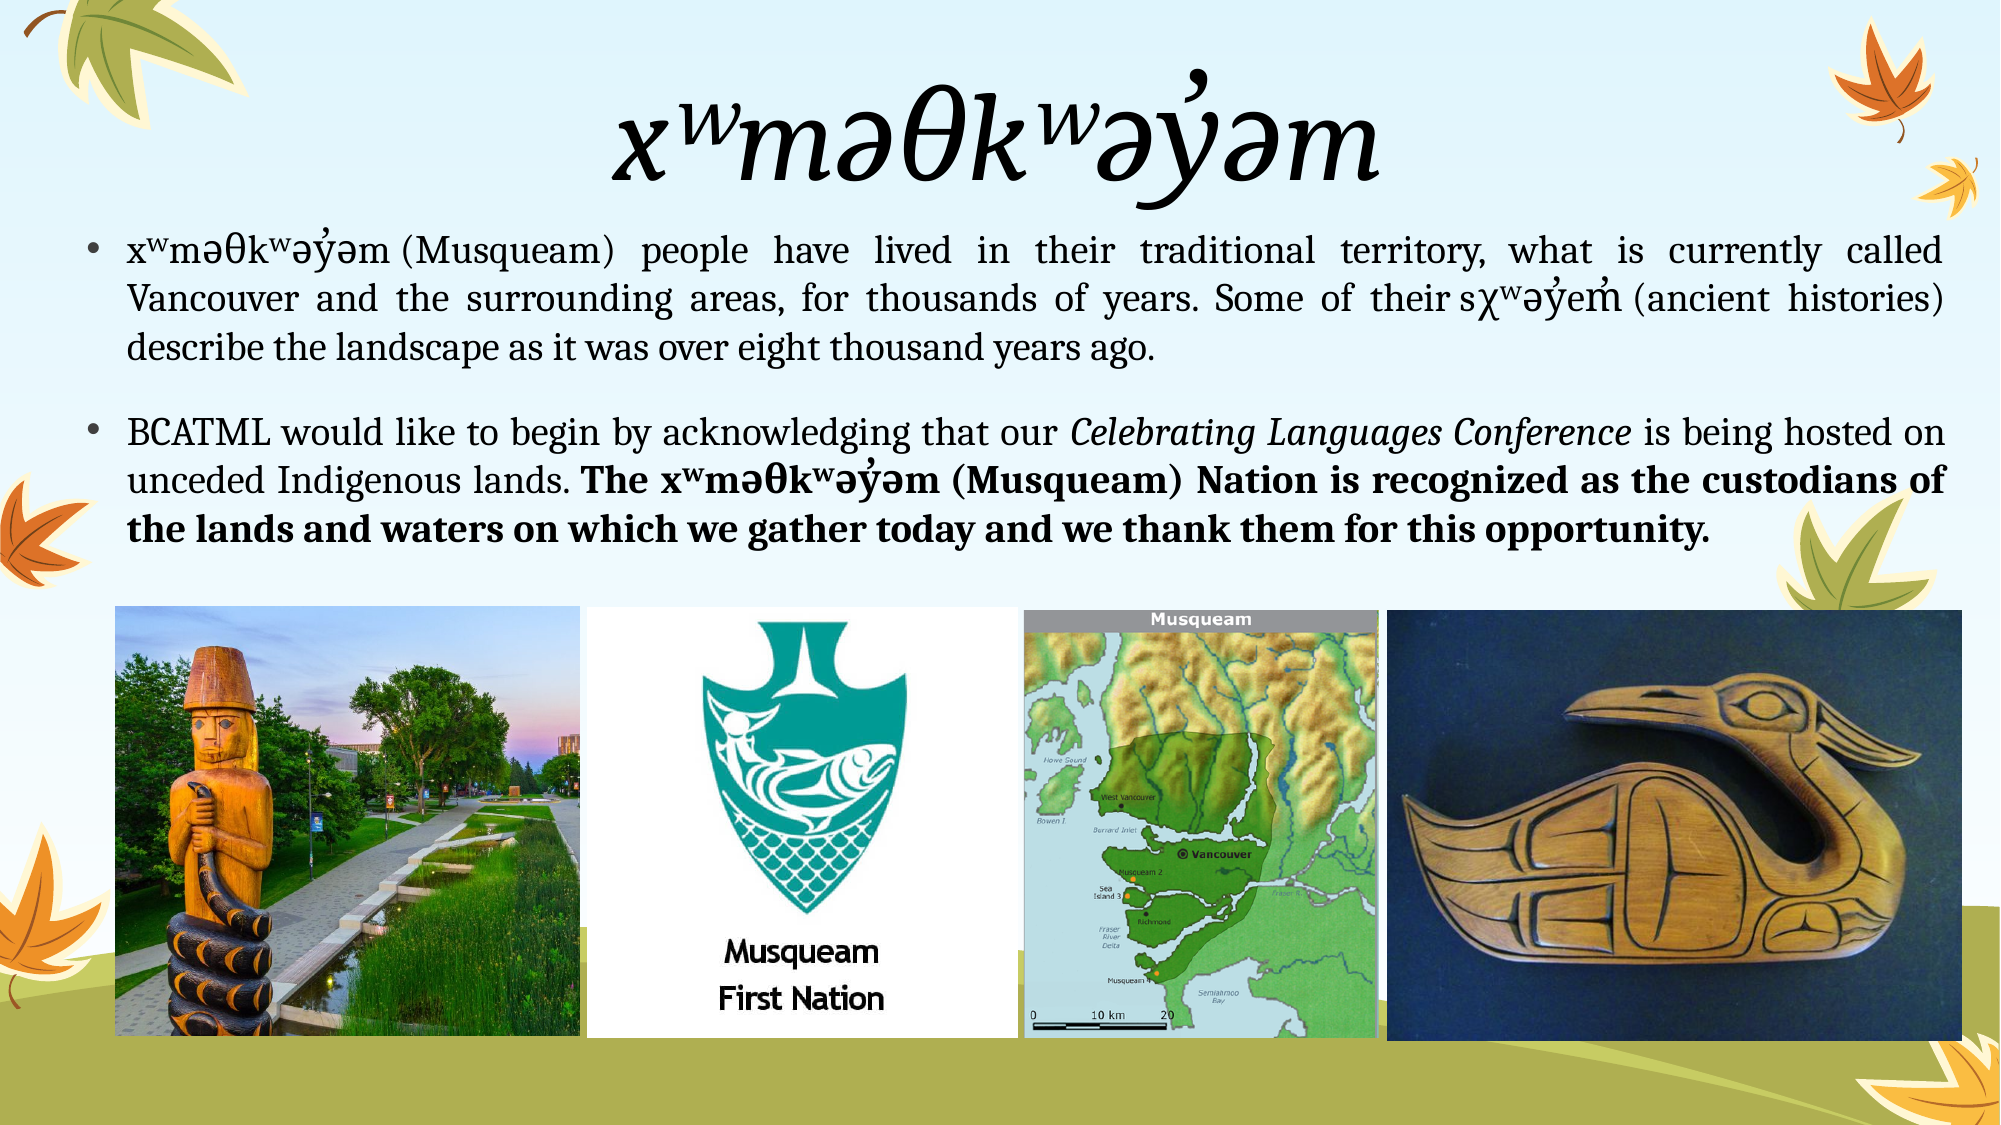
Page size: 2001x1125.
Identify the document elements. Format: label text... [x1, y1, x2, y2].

title xʷməθkʷəy̓əm [249, 12, 1749, 216]
picture [1387, 610, 1962, 1041]
picture [115, 606, 580, 1036]
list xʷməθkʷəy̓əm (Musqueam) people have lived in their traditional territory, what is currently called Vancouver and the surrounding areas, for thousands of years. Some of their sχʷəy̓em̓ (ancient histories) describe the landscape as it was over eight thousand years ago. BCATML would like to begin by acknowledging that our Celebrating Languages Conference is being hosted on unceded Indigenous lands. The xʷməθkʷəy̓əm (Musqueam) Nation is recognized as the custodians of the lands and waters on which we gather today and we thank them for this opportunity. [64, 215, 1962, 563]
picture [1023, 610, 1379, 1038]
picture [587, 607, 1018, 1038]
